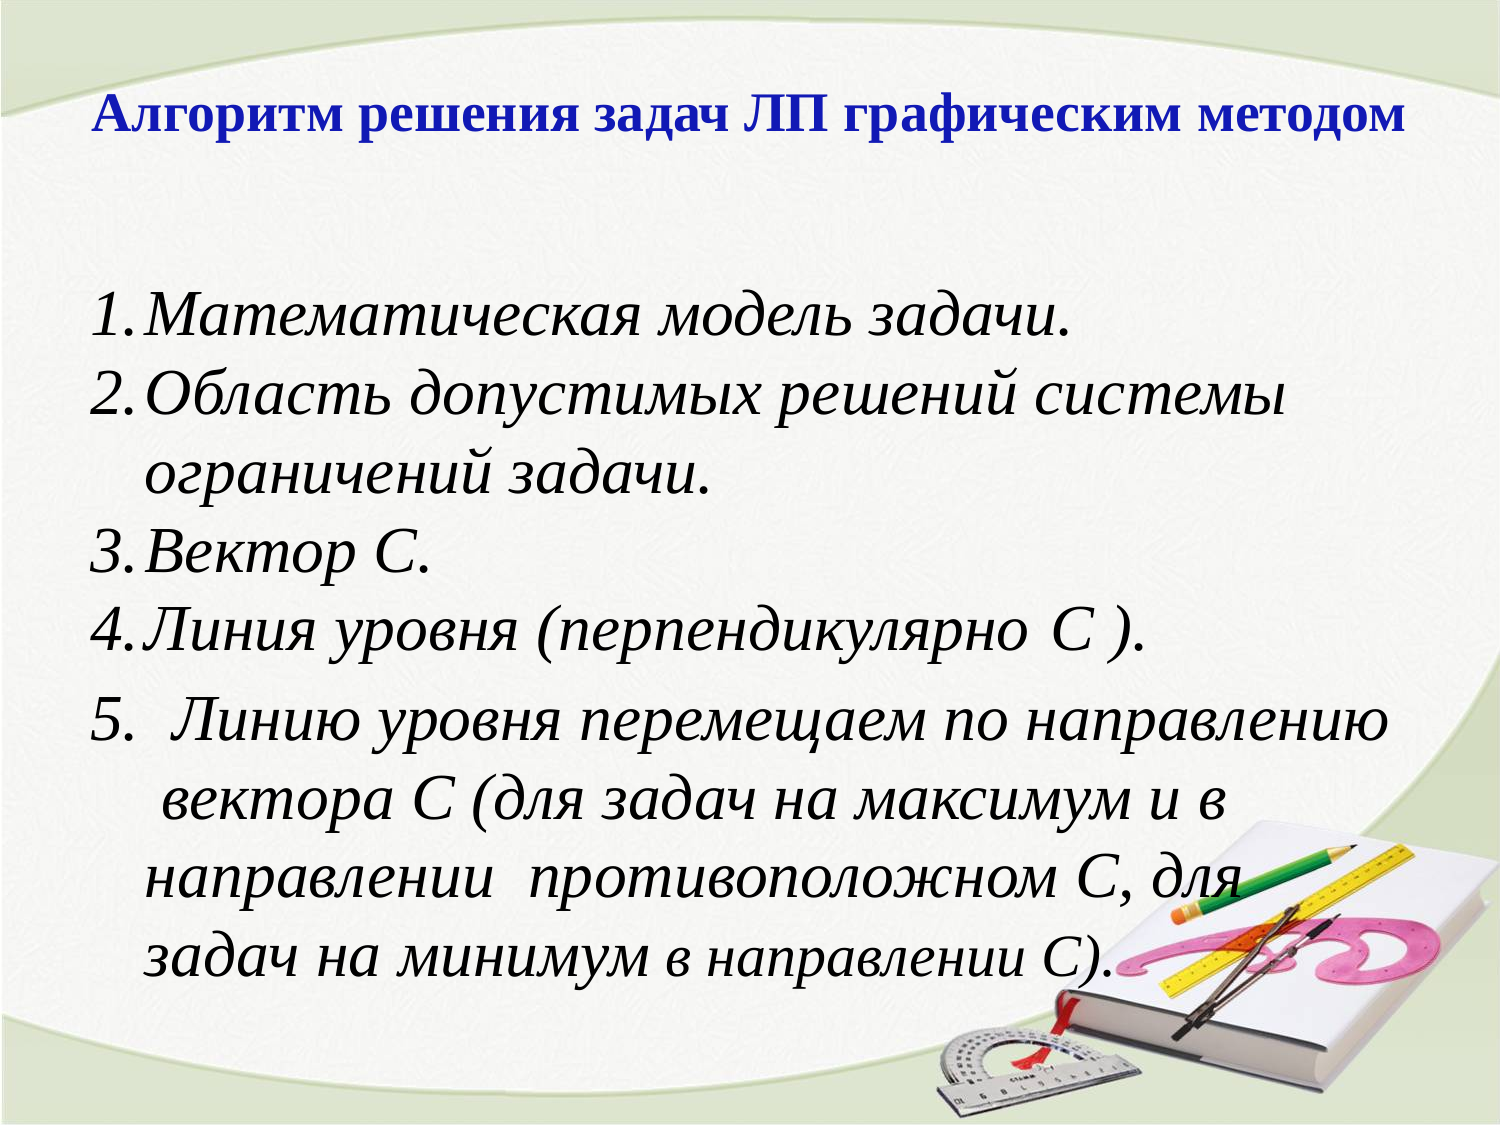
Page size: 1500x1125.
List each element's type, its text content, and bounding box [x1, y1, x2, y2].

picture [0, 0, 1500, 1125]
list Математическая модель задачи. Область допустимых решений системы ограничений задачи. Вектор С. Линия уровня (перпендикулярно С ). 5. Линию уровня перемещаем по направлению вектора С (для задач на максимум и в направлении противоположном С, для задач на минимум в направлении С). [75, 262, 1425, 1005]
title Алгоритм решения задач ЛП графическим методом [75, 45, 1425, 173]
